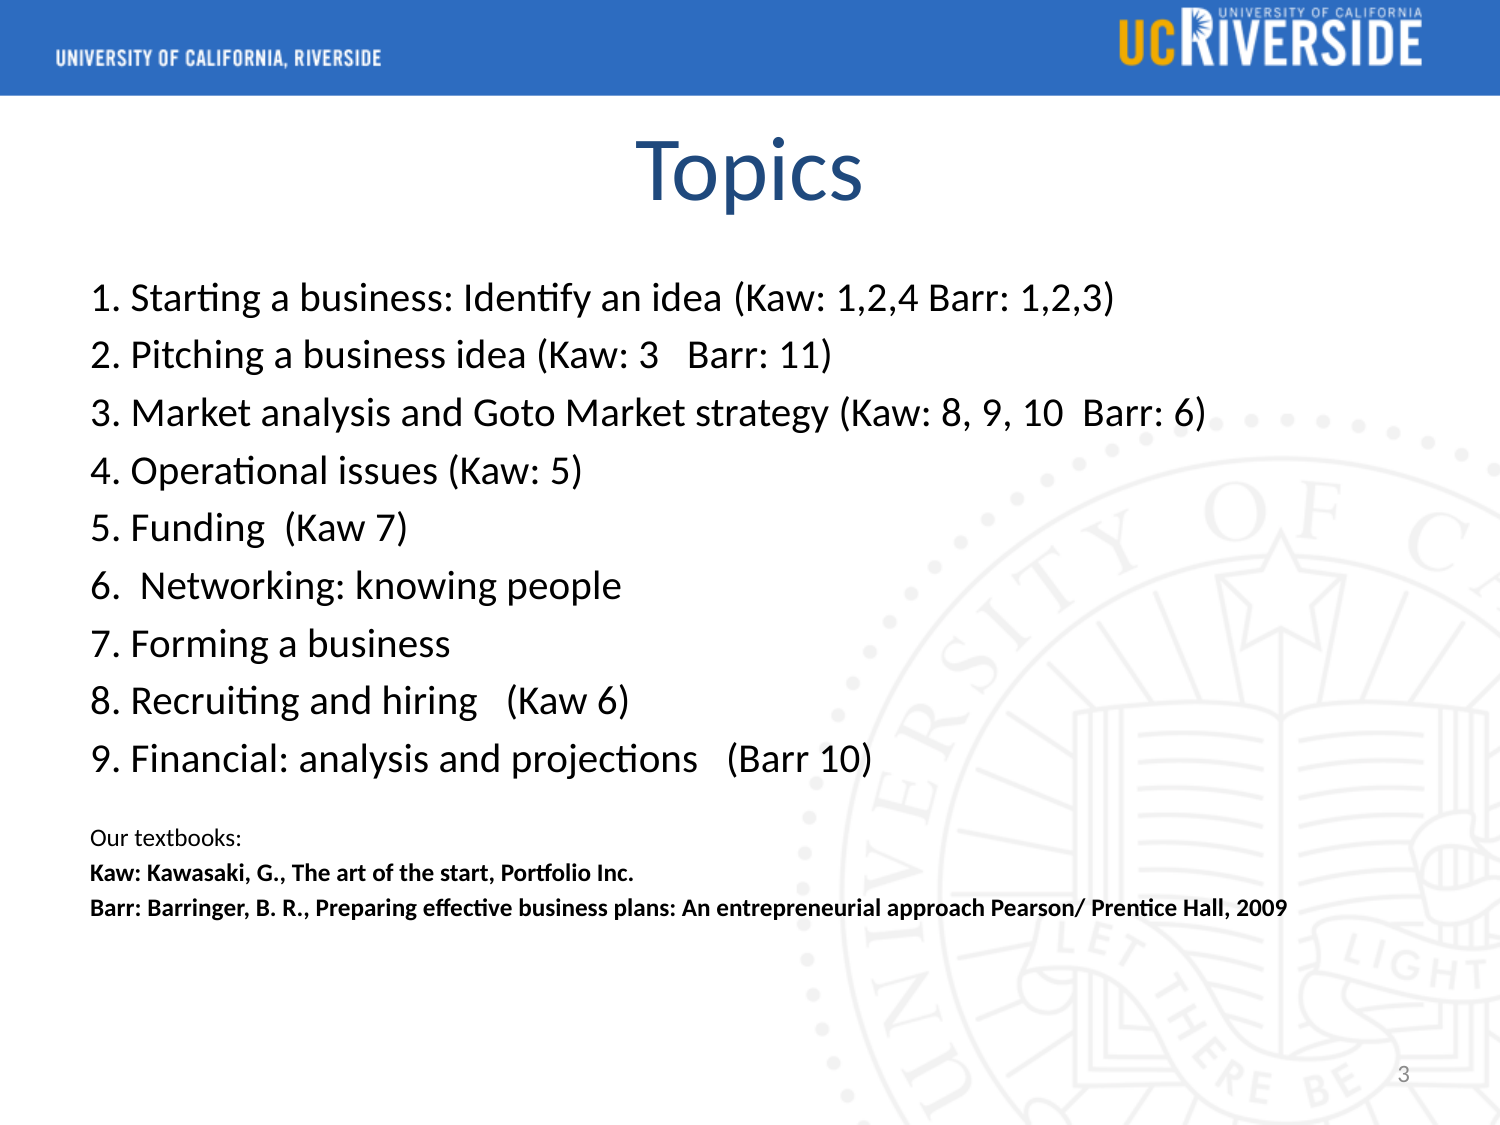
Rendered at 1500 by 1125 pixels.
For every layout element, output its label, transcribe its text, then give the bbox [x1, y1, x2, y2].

title Topics [75, 70, 1425, 258]
list 1. Starting a business: Identify an idea (Kaw: 1,2,4 Barr: 1,2,3) 2. Pitching a business idea (Kaw: 3 Barr: 11) 3. Market analysis and Goto Market strategy (Kaw: 8, 9, 10 Barr: 6) 4. Operational issues (Kaw: 5) 5. Funding (Kaw 7) 6. Networking: knowing people 7. Forming a business 8. Recruiting and hiring (Kaw 6) 9. Financial: analysis and projections (Barr 10) Our textbooks: Kaw: Kawasaki, G., The art of the start, Portfolio Inc. Barr: Barringer, B. R., Preparing effective business plans: An entrepreneurial approach Pearson/ Prentice Hall, 2009 [75, 262, 1425, 1005]
picture [0, 0, 1500, 1125]
slide_number 3 [1074, 1042, 1425, 1103]
